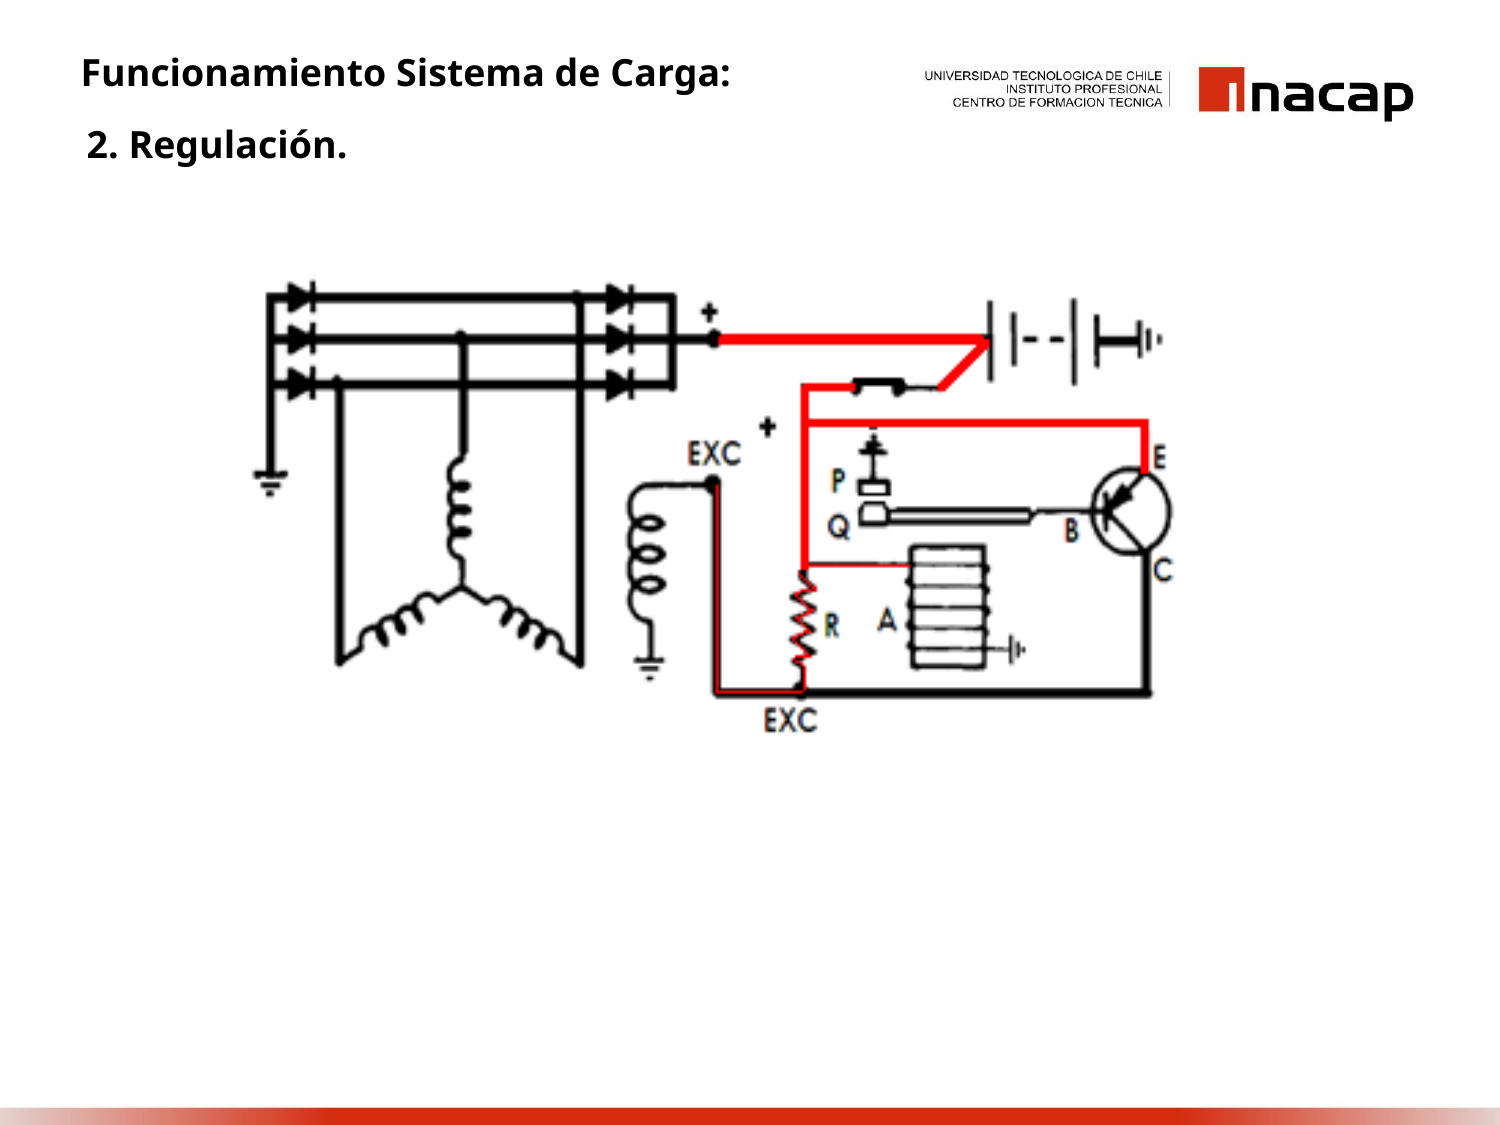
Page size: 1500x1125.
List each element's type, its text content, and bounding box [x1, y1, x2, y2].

picture [0, 0, 1500, 1125]
text_box Funcionamiento Sistema de Carga: [65, 41, 747, 101]
text_box 2. Regulación. [71, 113, 373, 174]
